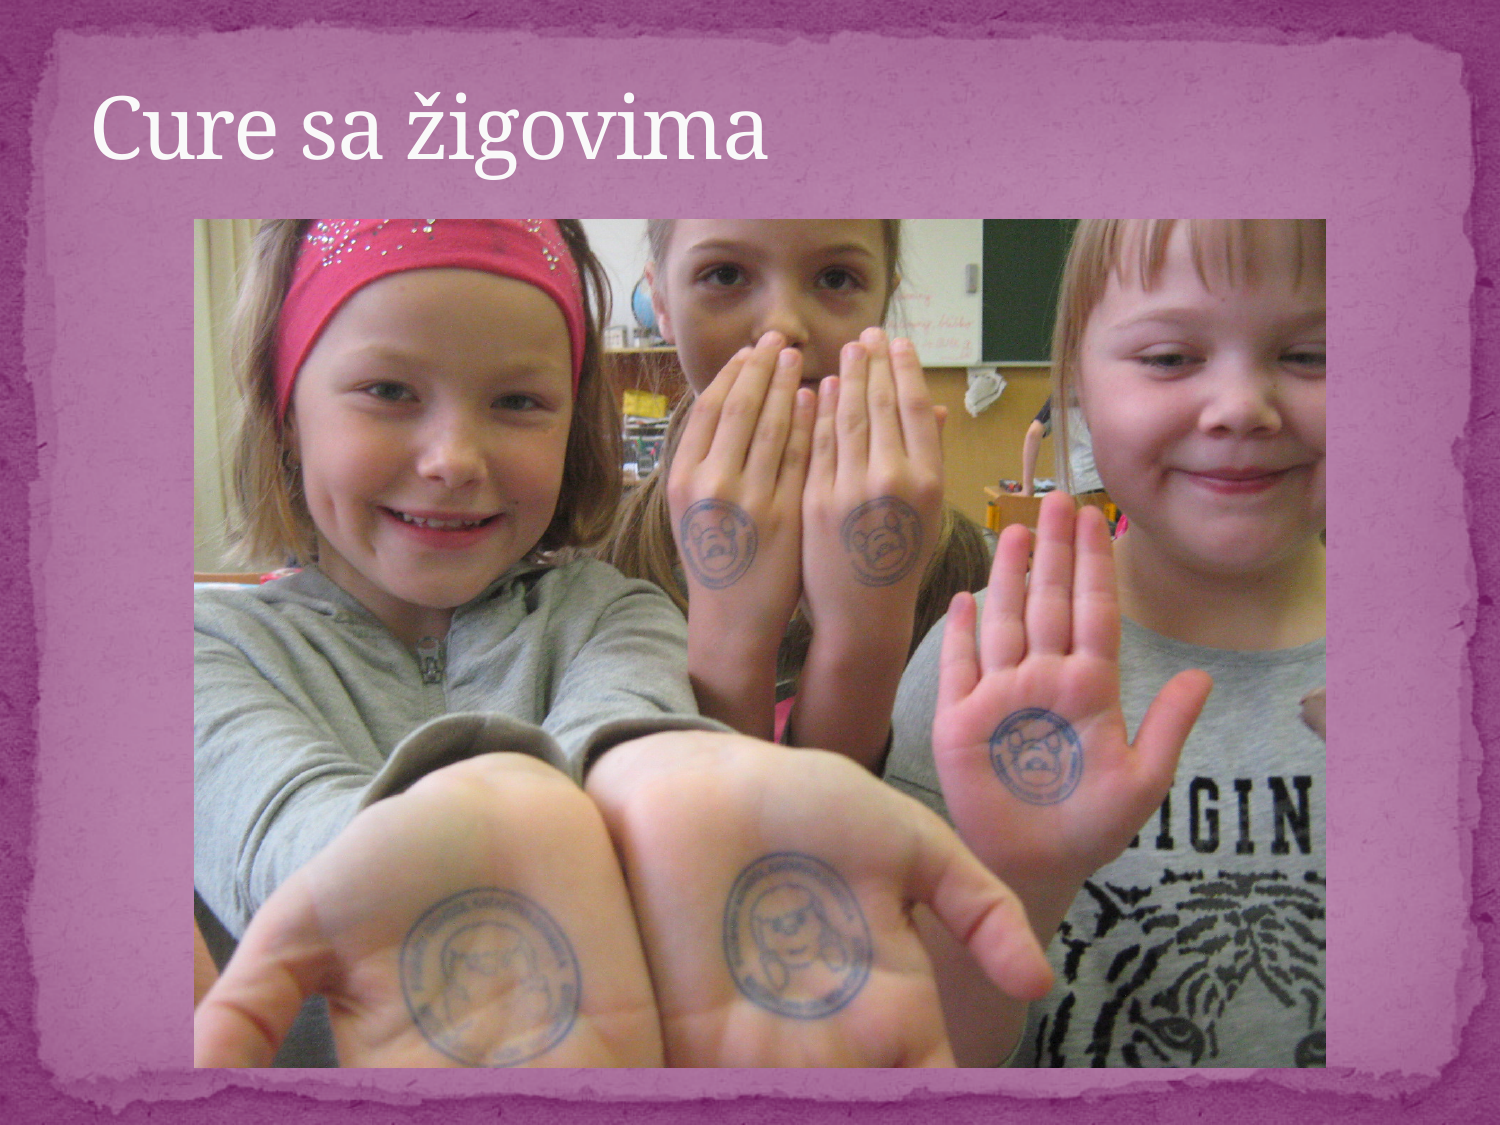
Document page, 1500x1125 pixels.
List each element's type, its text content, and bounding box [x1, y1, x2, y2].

title Cure sa žigovima [74, 24, 1425, 185]
picture [194, 219, 1326, 1068]
